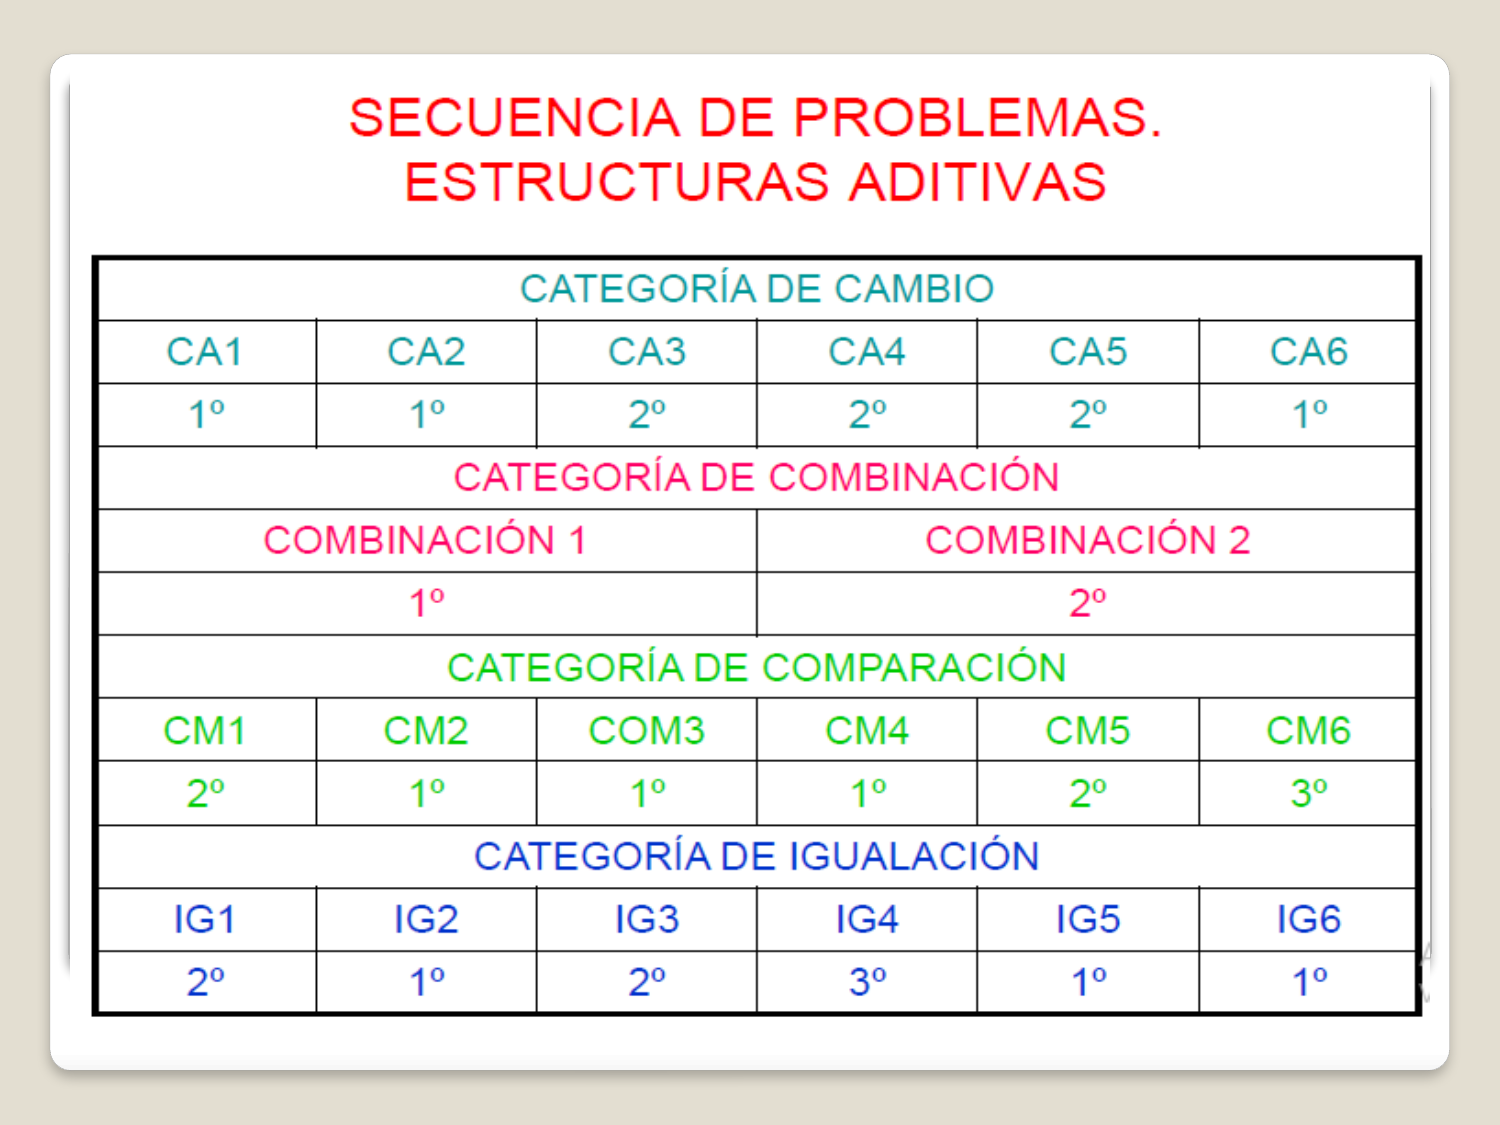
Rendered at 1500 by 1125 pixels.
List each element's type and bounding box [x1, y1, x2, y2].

picture [70, 58, 1430, 1025]
